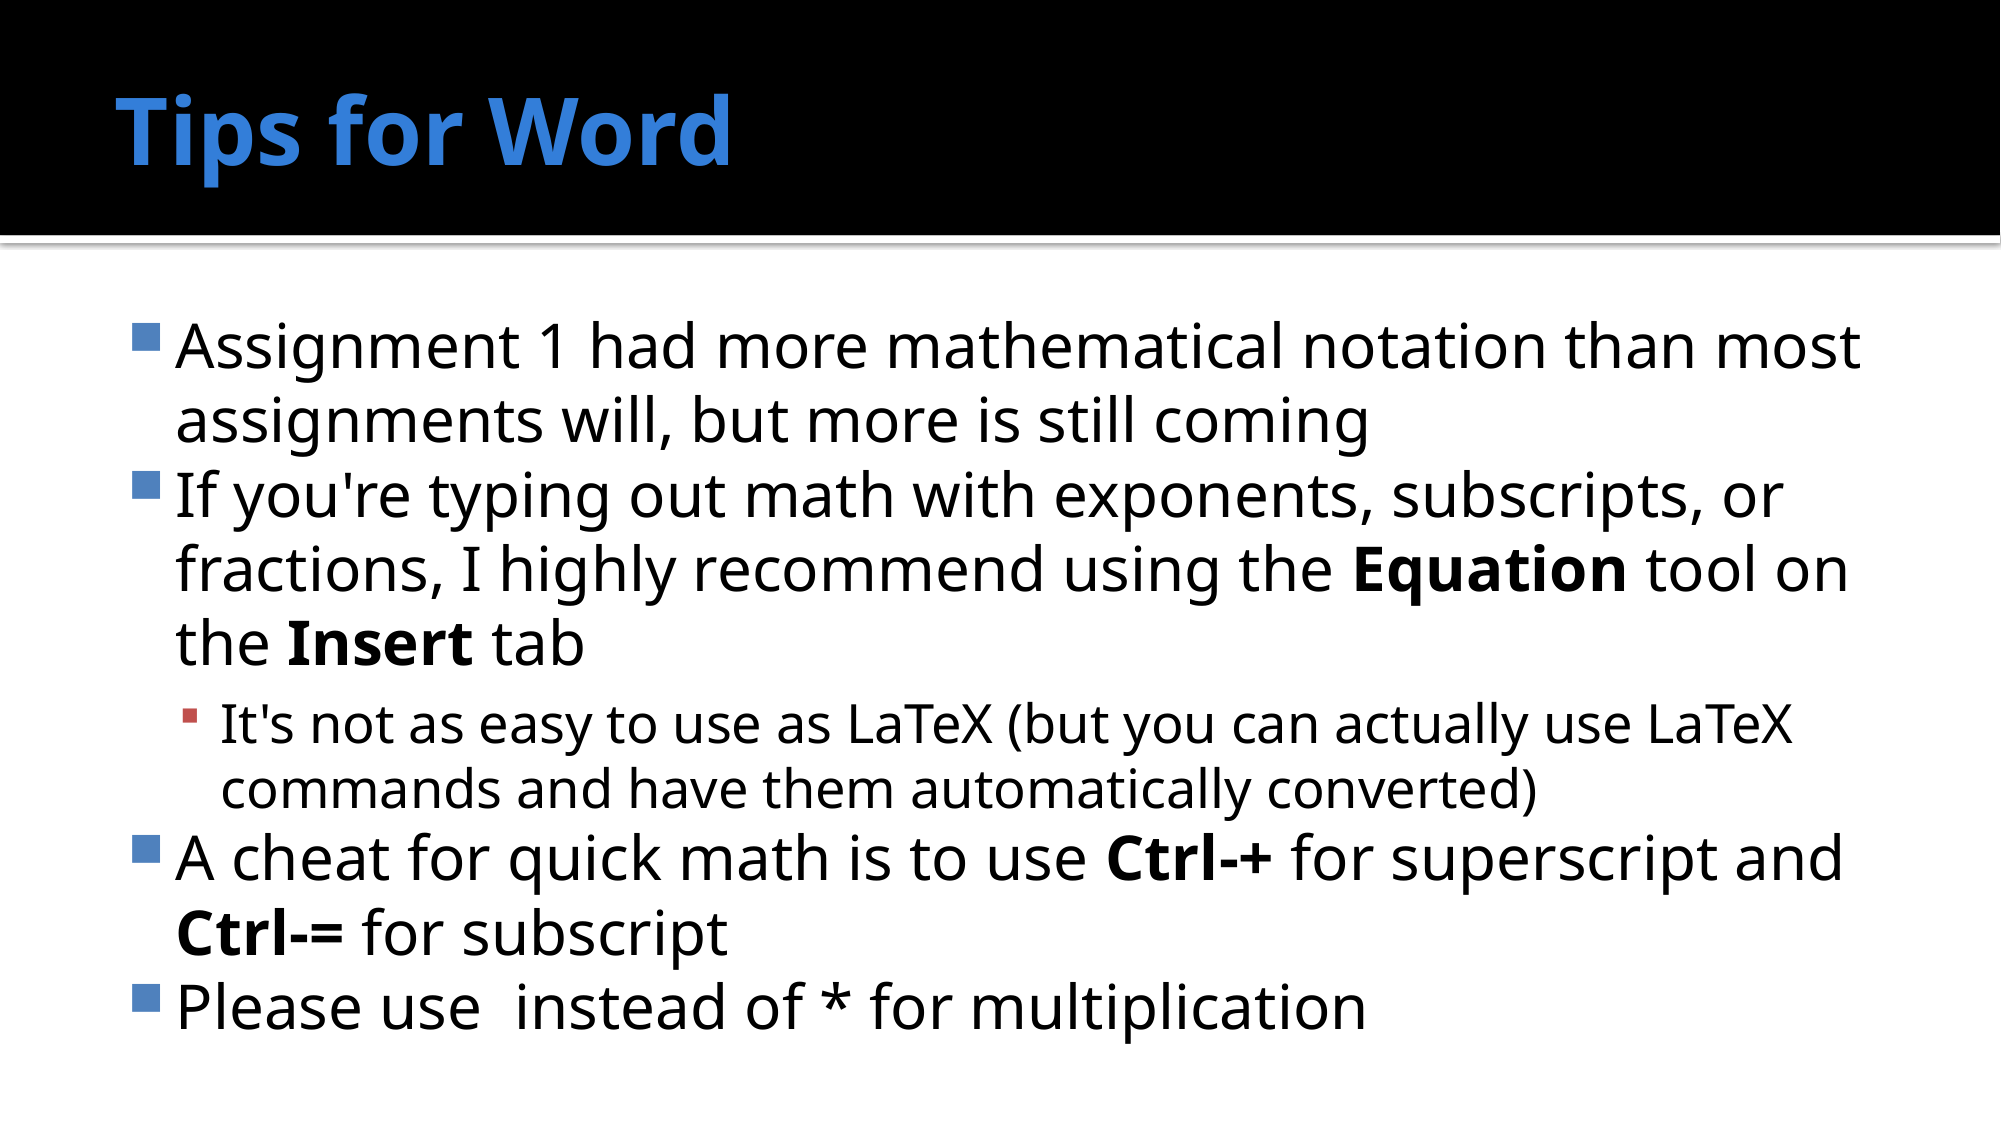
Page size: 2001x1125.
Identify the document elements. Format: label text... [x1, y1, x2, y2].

title Tips for Word [99, 25, 1900, 231]
